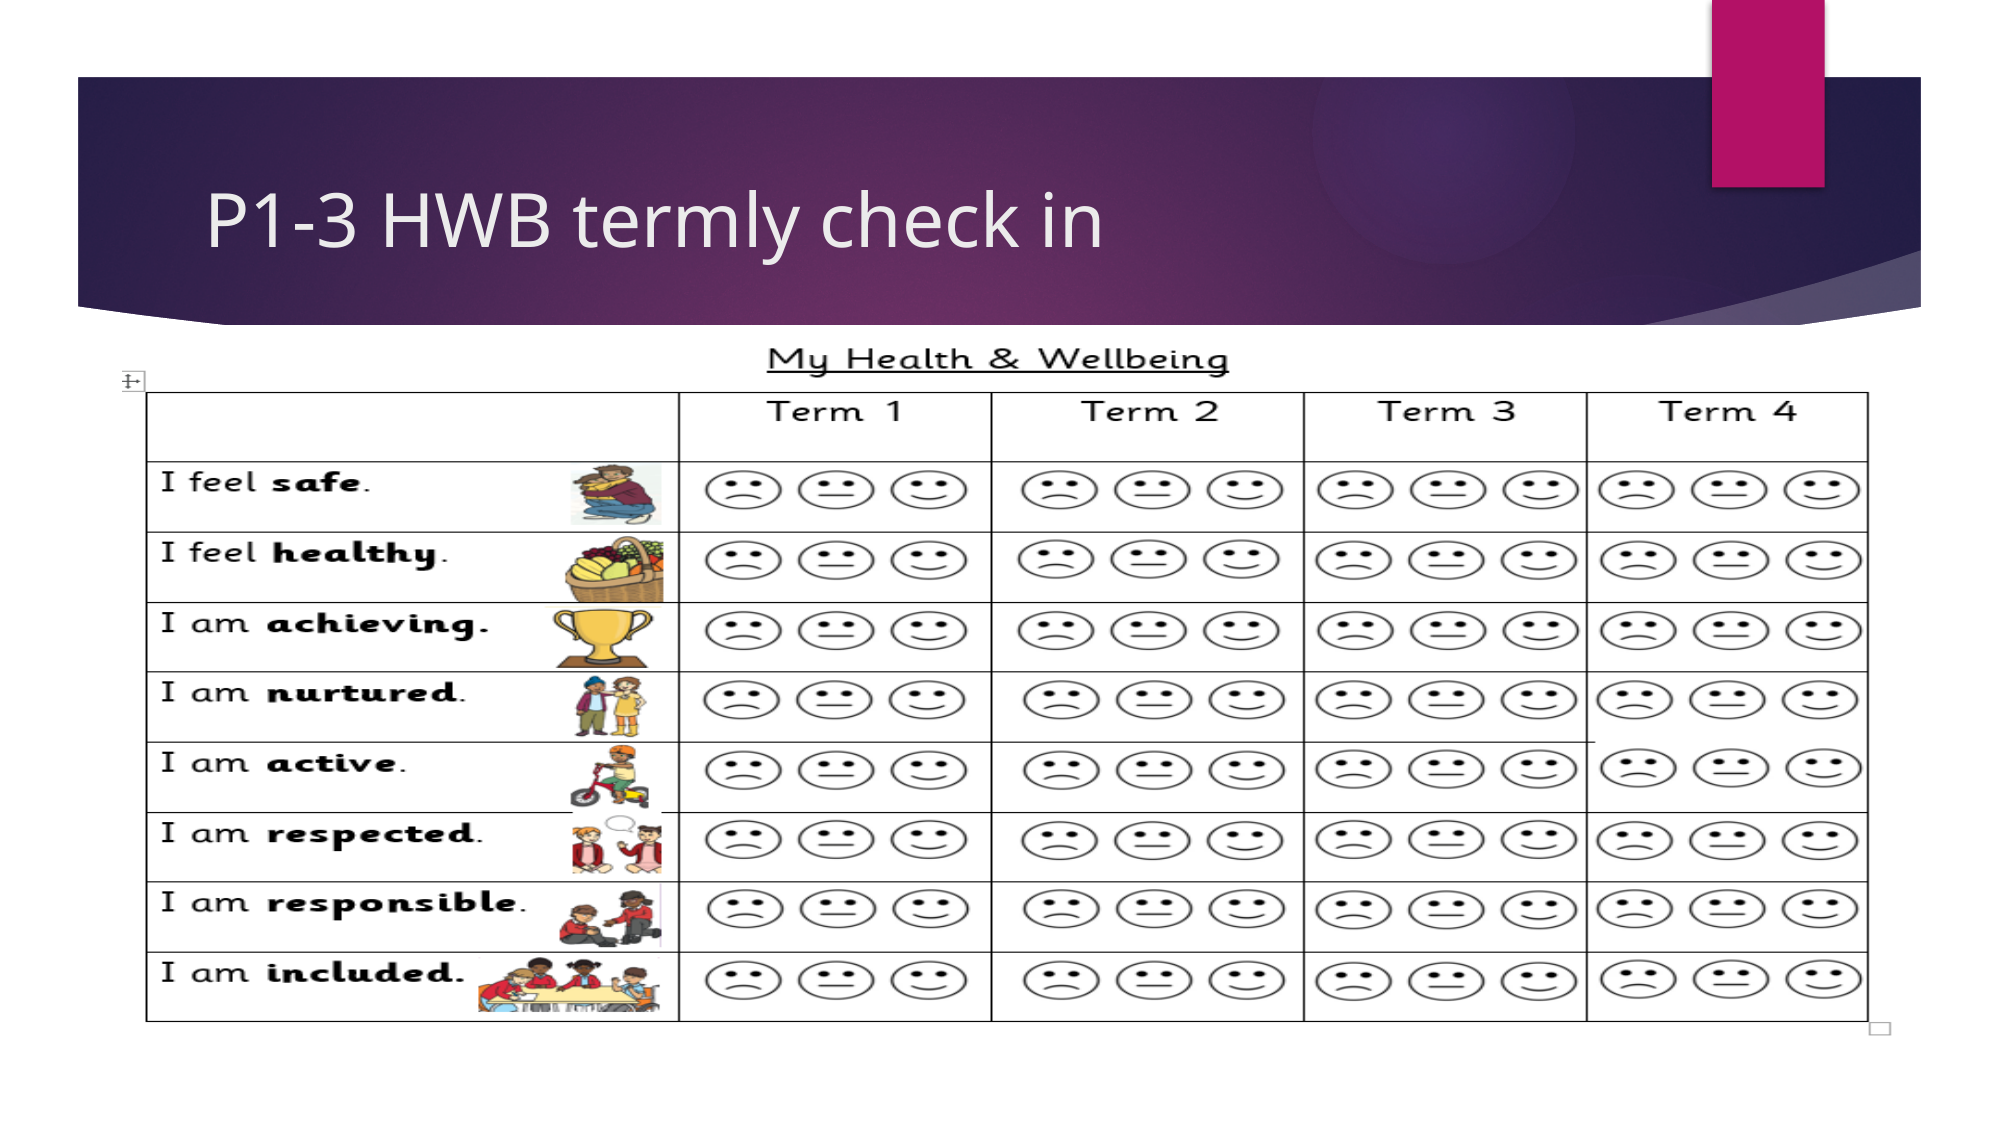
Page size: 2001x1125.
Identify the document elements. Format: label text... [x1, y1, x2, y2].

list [122, 324, 1898, 1069]
title P1-3 HWB termly check in [189, 159, 1627, 276]
